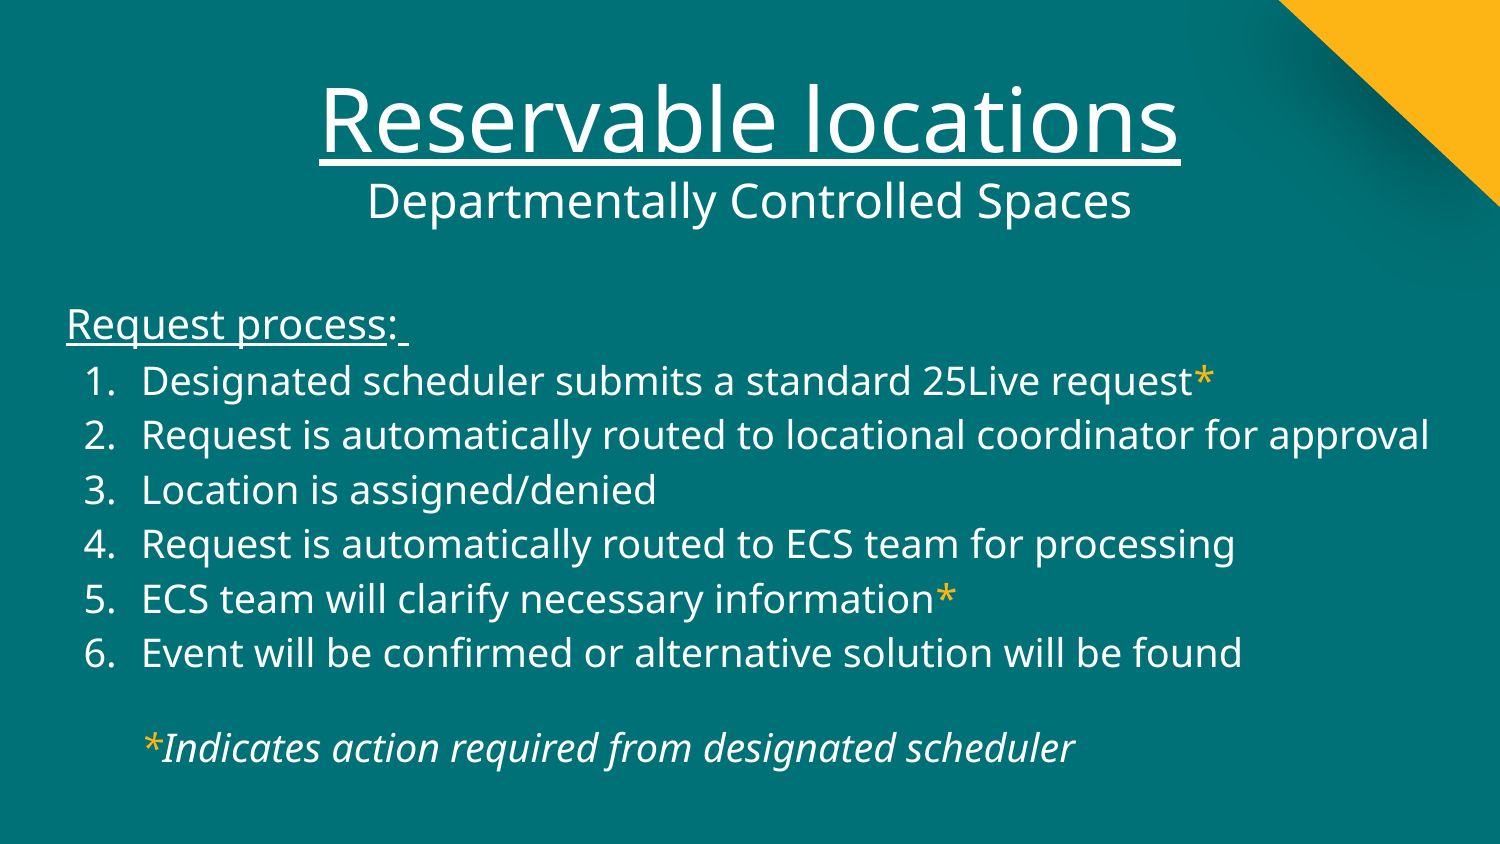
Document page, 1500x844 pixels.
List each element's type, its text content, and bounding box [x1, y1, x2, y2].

text_box [1278, 0, 1500, 208]
text_box Request process: Designated scheduler submits a standard 25Live request* Request is automatically routed to locational coordinator for approval Location is assigned/denied Request is automatically routed to ECS team for processing ECS team will clarify necessary information* Event will be confirmed or alternative solution will be found *Indicates action required from designated scheduler [50, 275, 1462, 779]
title Reservable locations Departmentally Controlled Spaces [51, 48, 1307, 142]
